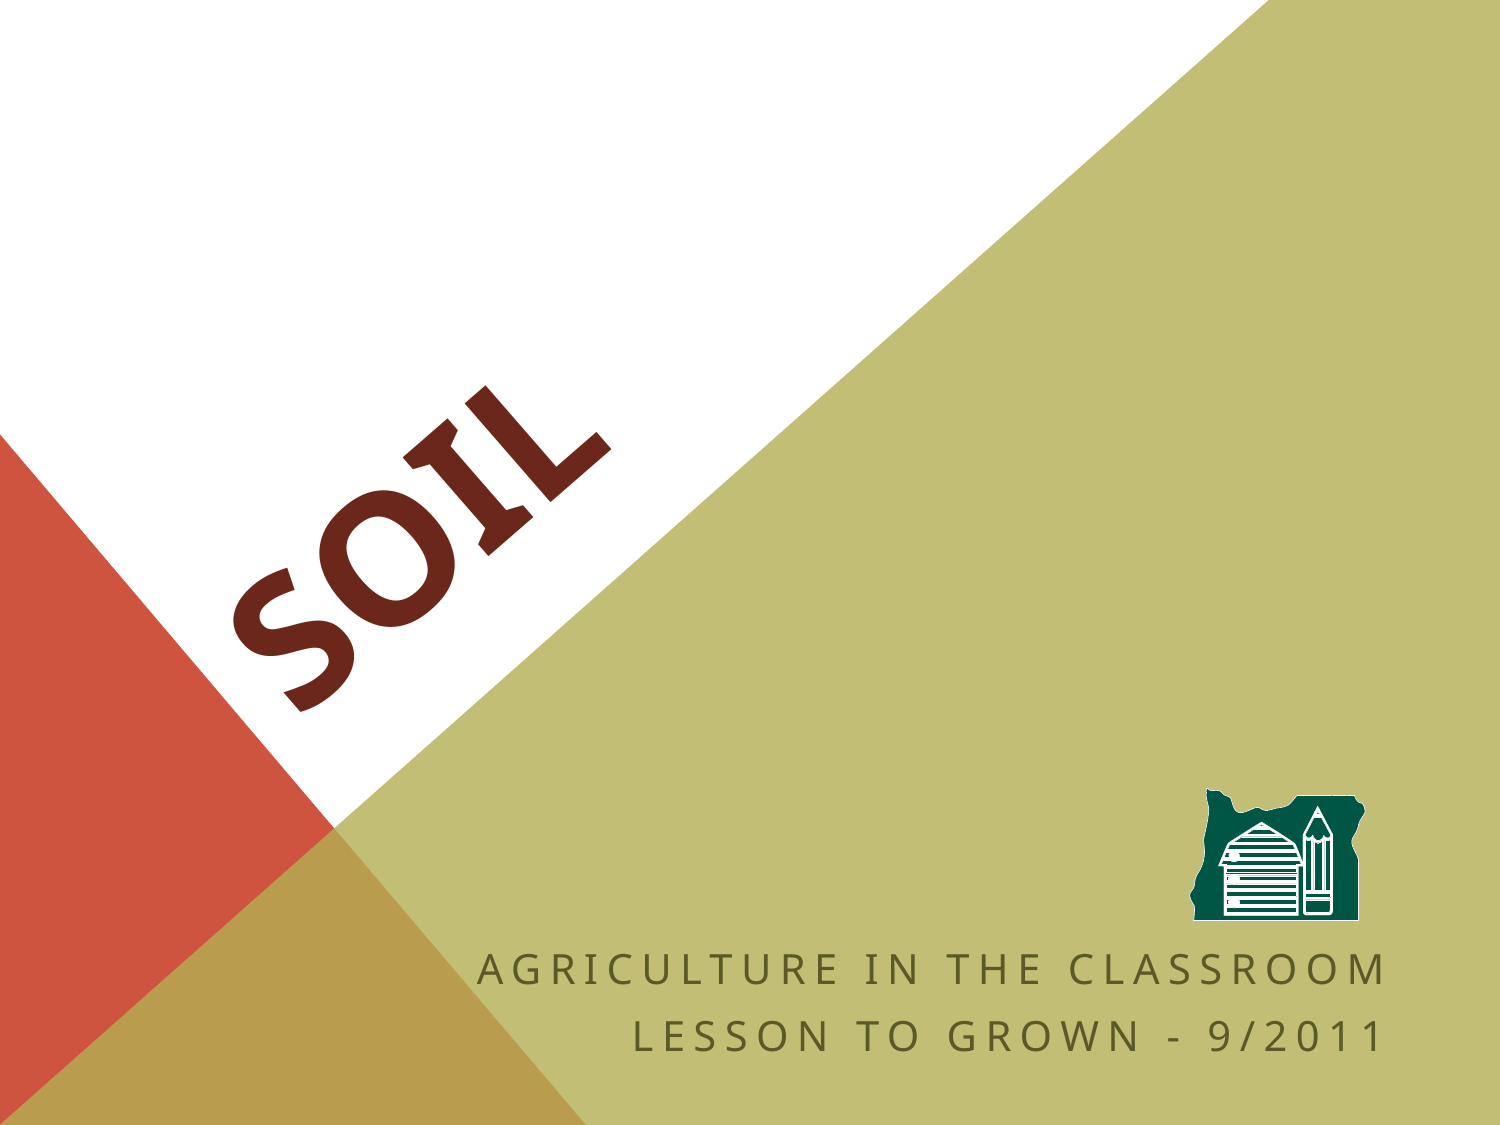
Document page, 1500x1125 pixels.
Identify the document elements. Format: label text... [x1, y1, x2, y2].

picture [1189, 787, 1366, 942]
subtitle Agriculture in the Classroom Lesson to Grown - 9/2011 [399, 941, 1400, 1125]
title SOIL [182, 4, 1012, 762]
